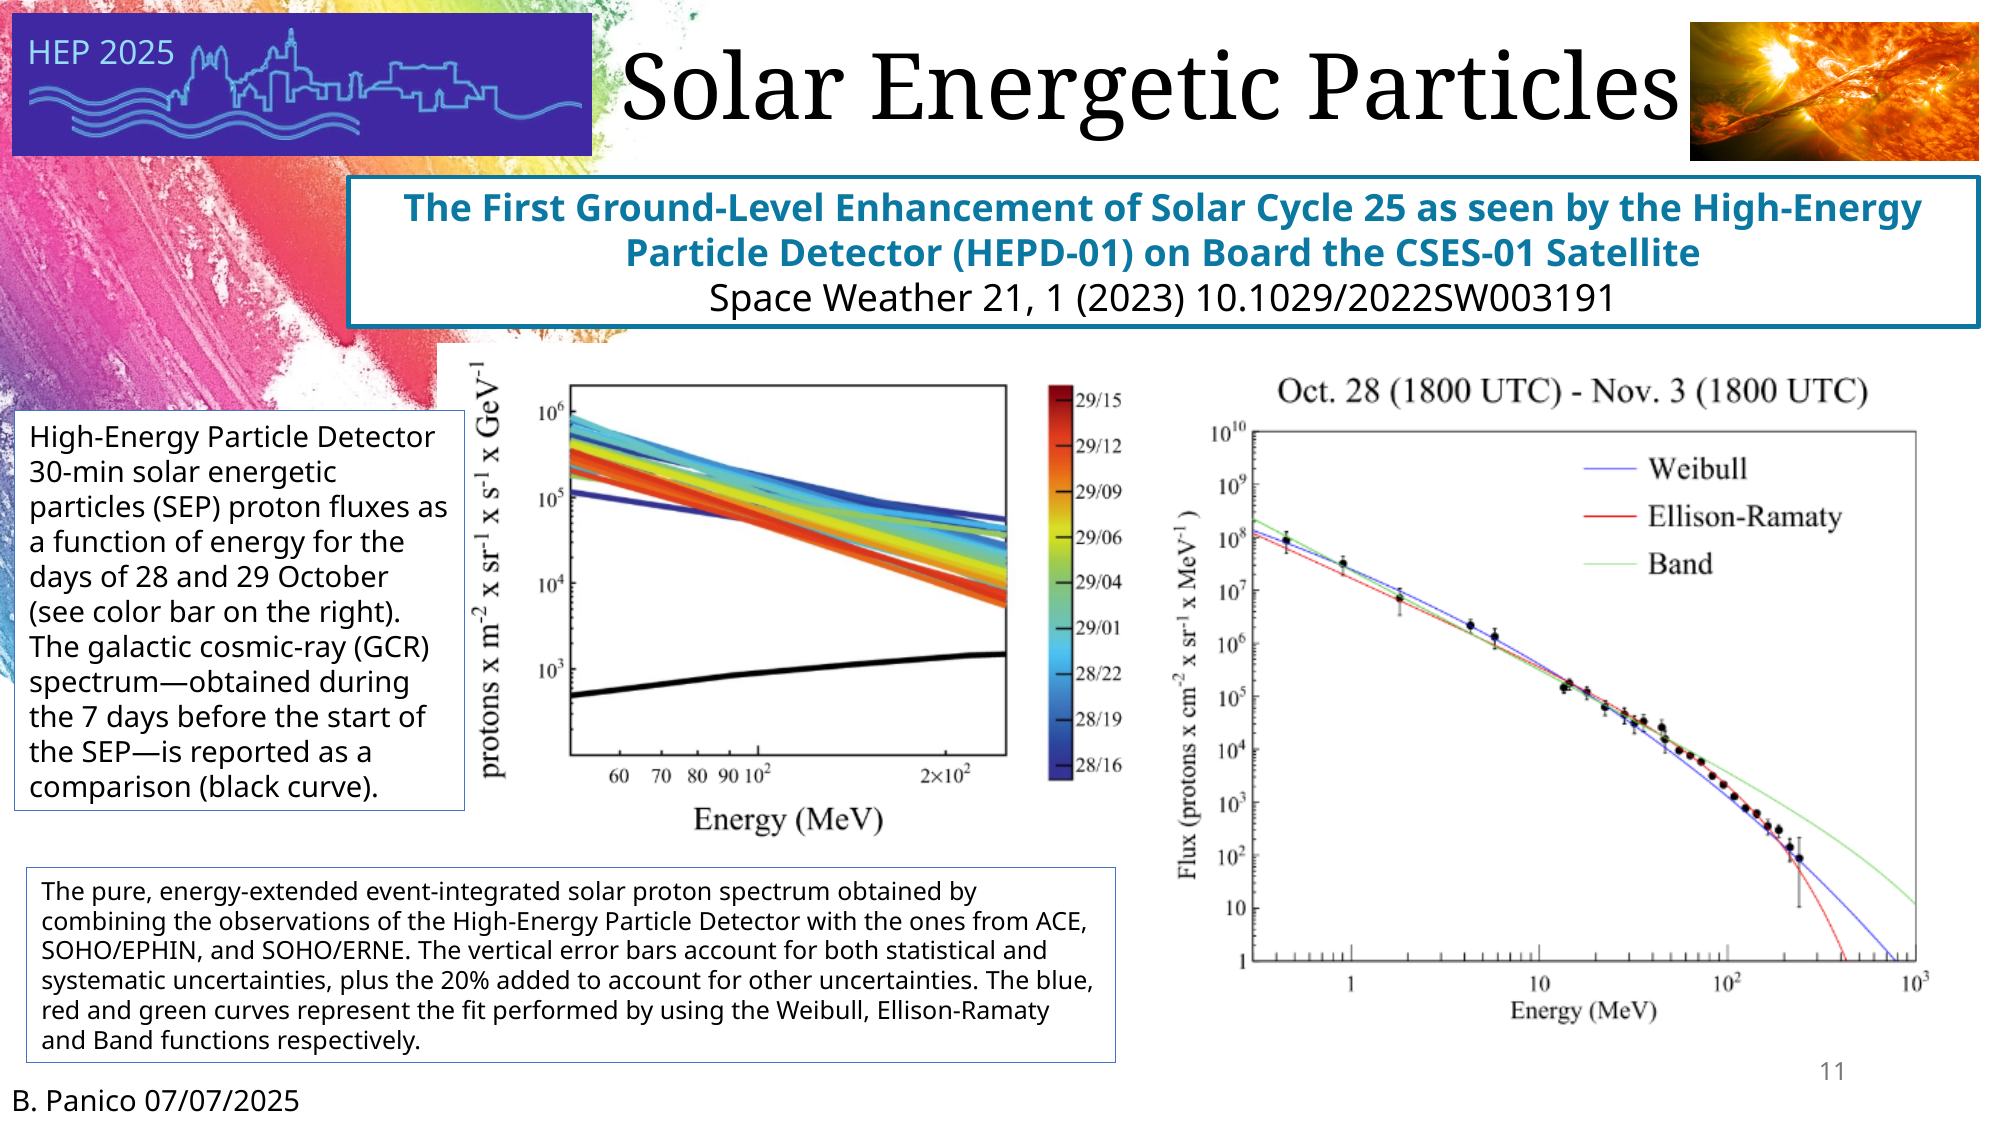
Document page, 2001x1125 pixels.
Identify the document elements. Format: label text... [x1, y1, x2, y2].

text_box The pure, energy-extended event-integrated solar proton spectrum obtained by combining the observations of the High-Energy Particle Detector with the ones from ACE, SOHO/EPHIN, and SOHO/ERNE. The vertical error bars account for both statistical and systematic uncertainties, plus the 20% added to account for other uncertainties. The blue, red and green curves represent the fit performed by using the Weibull, Ellison-Ramaty and Band functions respectively. [26, 867, 1116, 1063]
text_box High-Energy Particle Detector 30-min solar energetic particles (SEP) proton fluxes as a function of energy for the days of 28 and 29 October (see color bar on the right). The galactic cosmic-ray (GCR) spectrum—obtained during the 7 days before the start of the SEP—is reported as a comparison (black curve). [14, 775, 437, 811]
text_box Solar Energetic Particles [824, 20, 1973, 145]
picture [1689, 21, 1980, 161]
slide_number 11 [1412, 1042, 1863, 1103]
picture [0, 0, 1950, 1041]
text_box B. Panico 07/07/2025 [0, 1074, 575, 1125]
picture [352, 180, 824, 323]
text_box The First Ground-Level Enhancement of Solar Cycle 25 as seen by the High-Energy Particle Detector (HEPD-01) on Board the CSES-01 Satellite Space Weather 21, 1 (2023) 10.1029/2022SW003191 [824, 176, 1979, 327]
